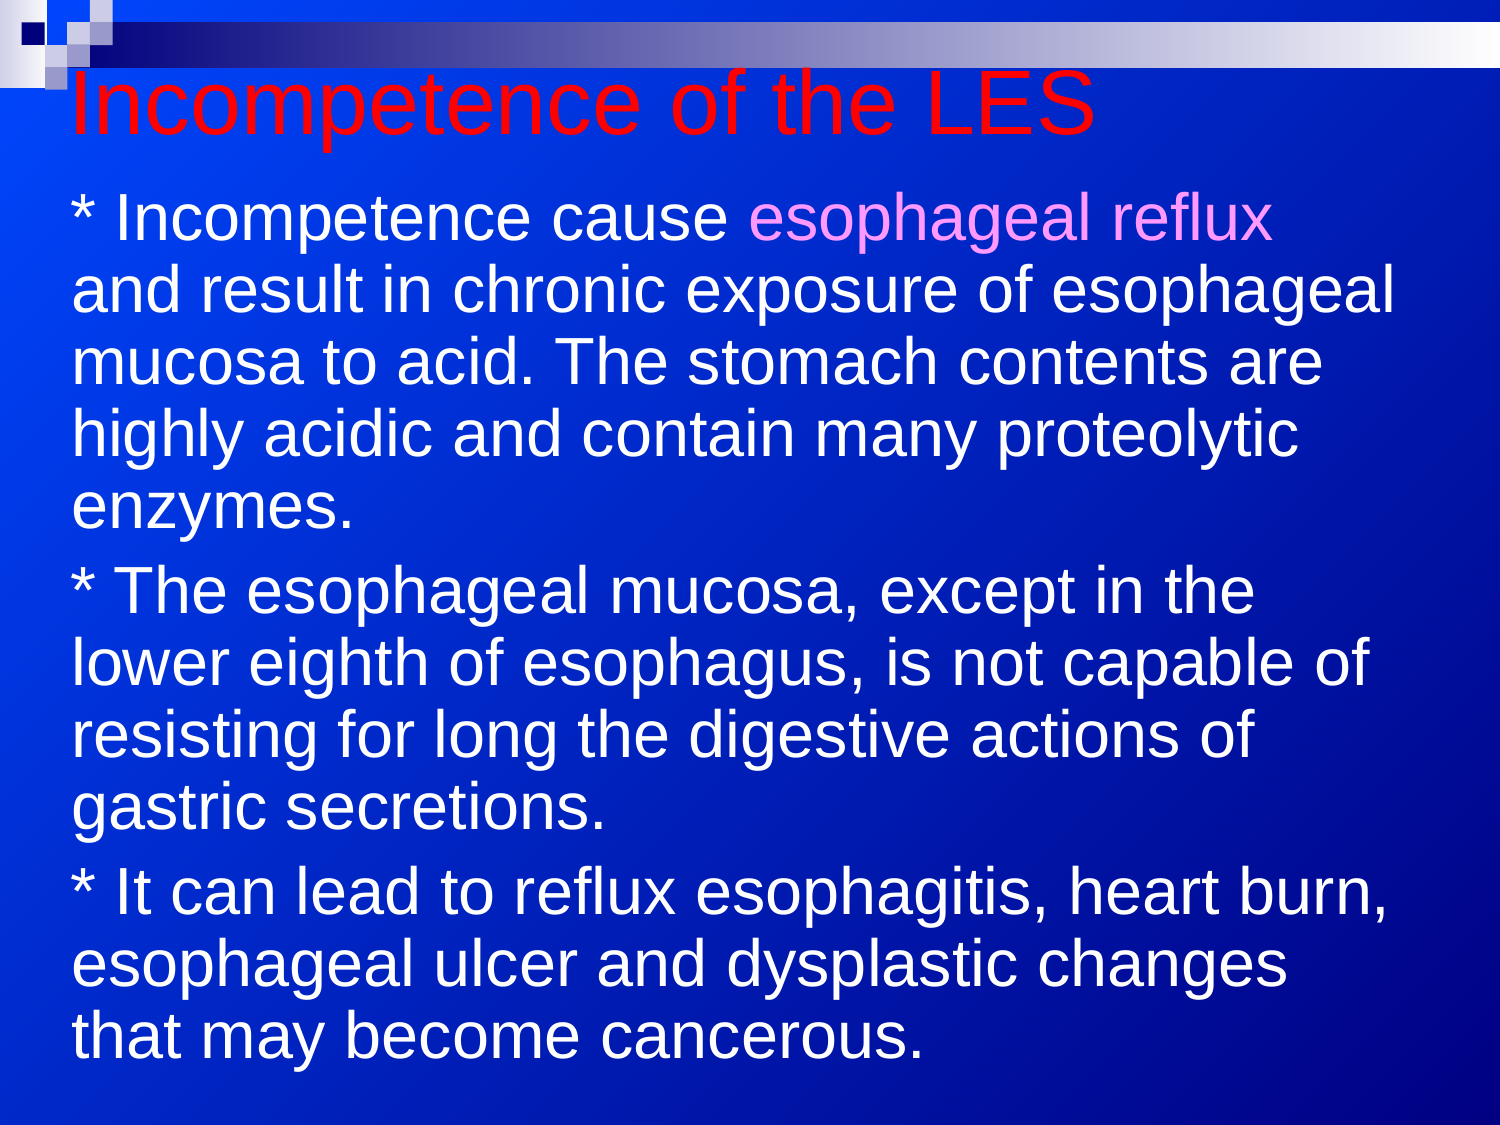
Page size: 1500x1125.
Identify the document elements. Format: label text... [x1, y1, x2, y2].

title Incompetence of the LES [53, 0, 1450, 197]
list * Incompetence cause esophageal reflux and result in chronic exposure of esophageal mucosa to acid. The stomach contents are highly acidic and contain many proteolytic enzymes. * The esophageal mucosa, except in the lower eighth of esophagus, is not capable of resisting for long the digestive actions of gastric secretions. * It can lead to reflux esophagitis, heart burn, esophageal ulcer and dysplastic changes that may become cancerous. [0, 175, 1418, 1125]
